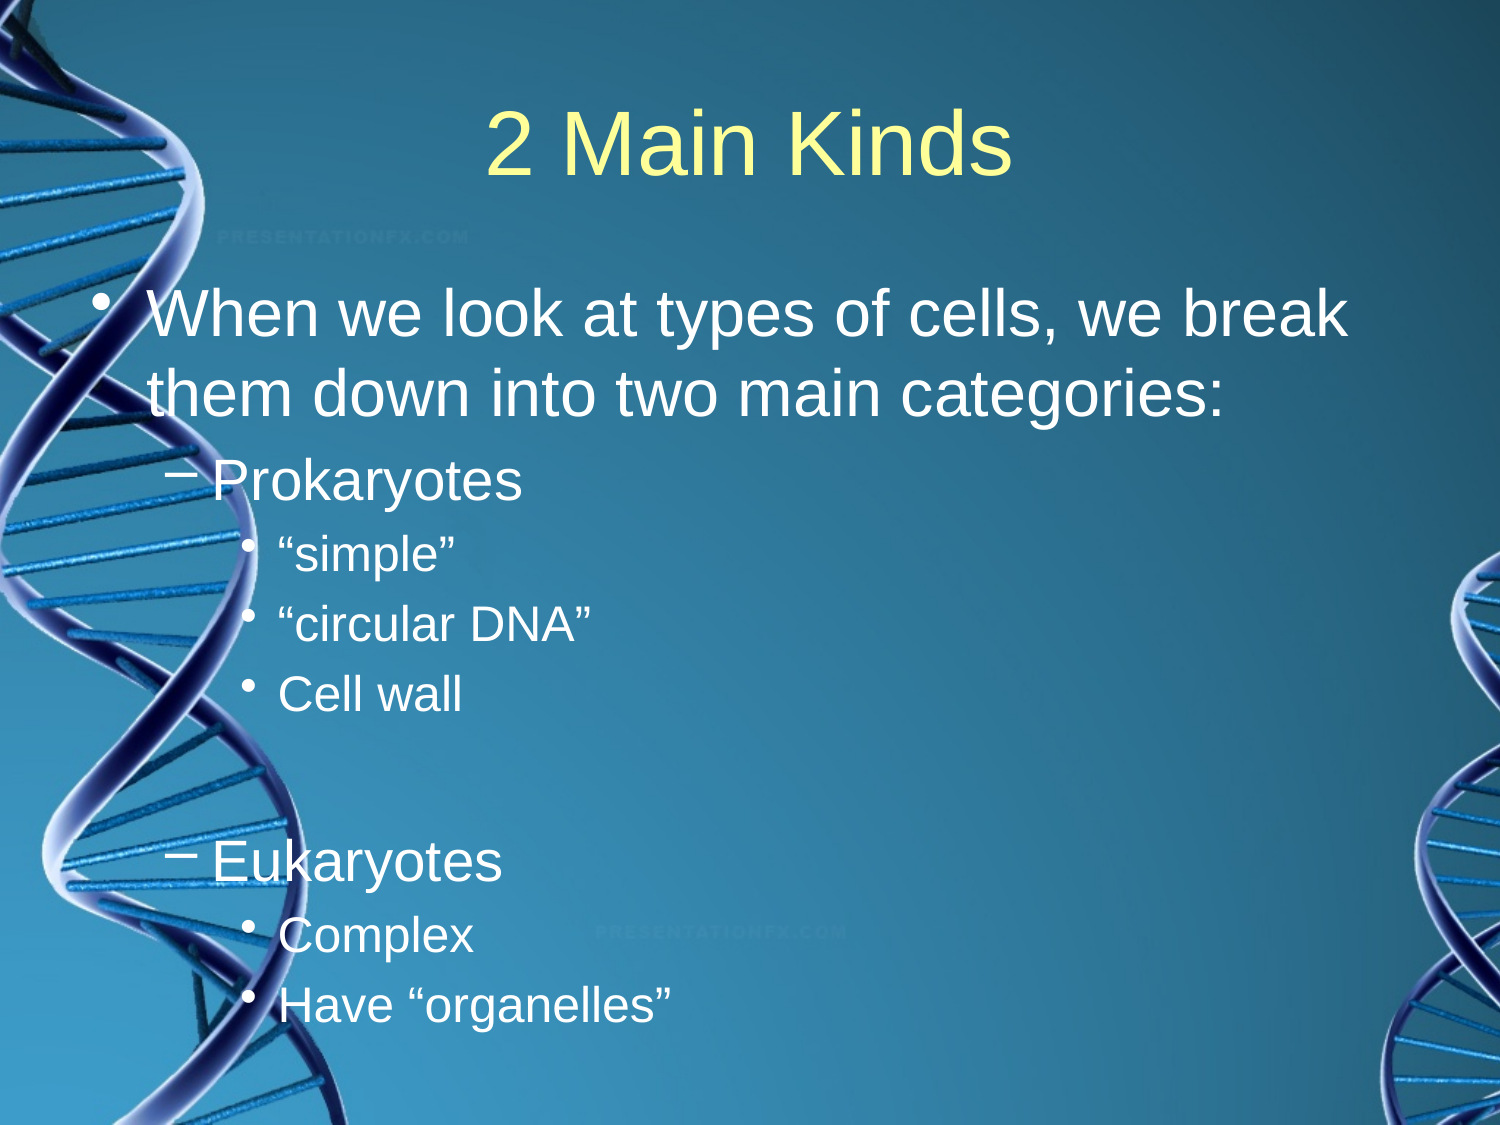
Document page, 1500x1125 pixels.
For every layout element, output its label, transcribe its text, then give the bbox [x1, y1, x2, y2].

list When we look at types of cells, we break them down into two main categories: Prokaryotes “simple” “circular DNA” Cell wall Eukaryotes Complex Have “organelles” [74, 262, 1426, 1006]
title 2 Main Kinds [74, 44, 1426, 233]
picture [0, 0, 1500, 1125]
